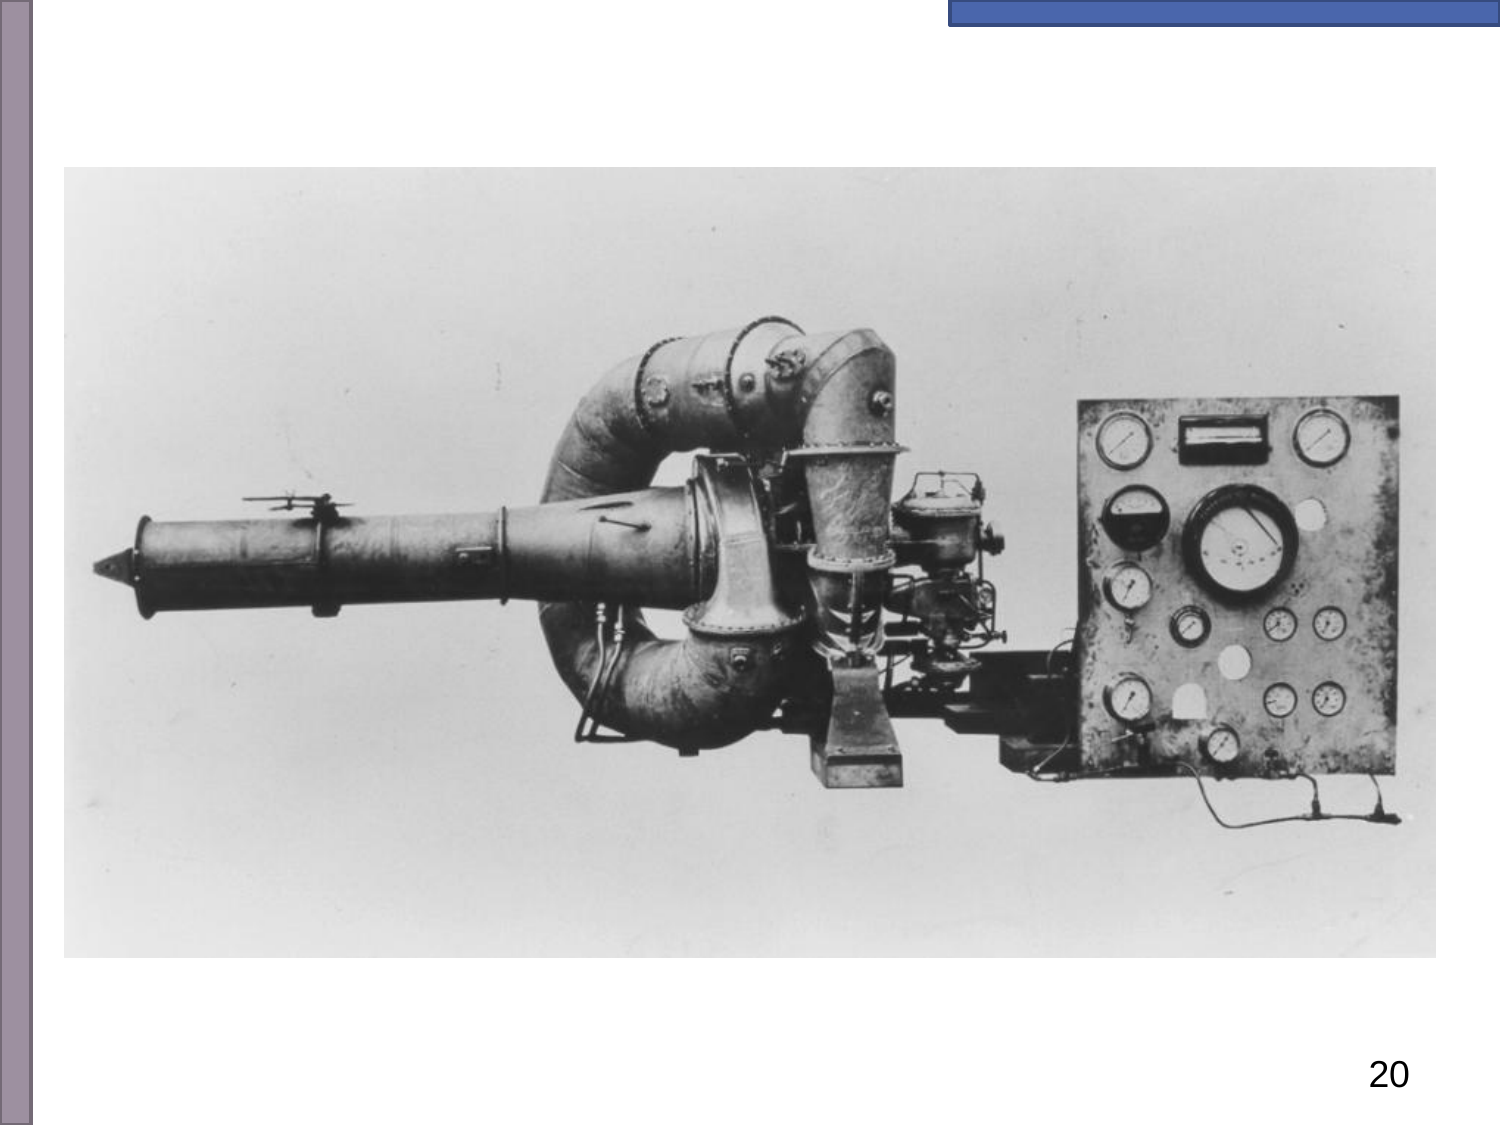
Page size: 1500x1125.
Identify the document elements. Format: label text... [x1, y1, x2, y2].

picture [63, 167, 1436, 959]
slide_number 20 [1074, 1042, 1425, 1103]
